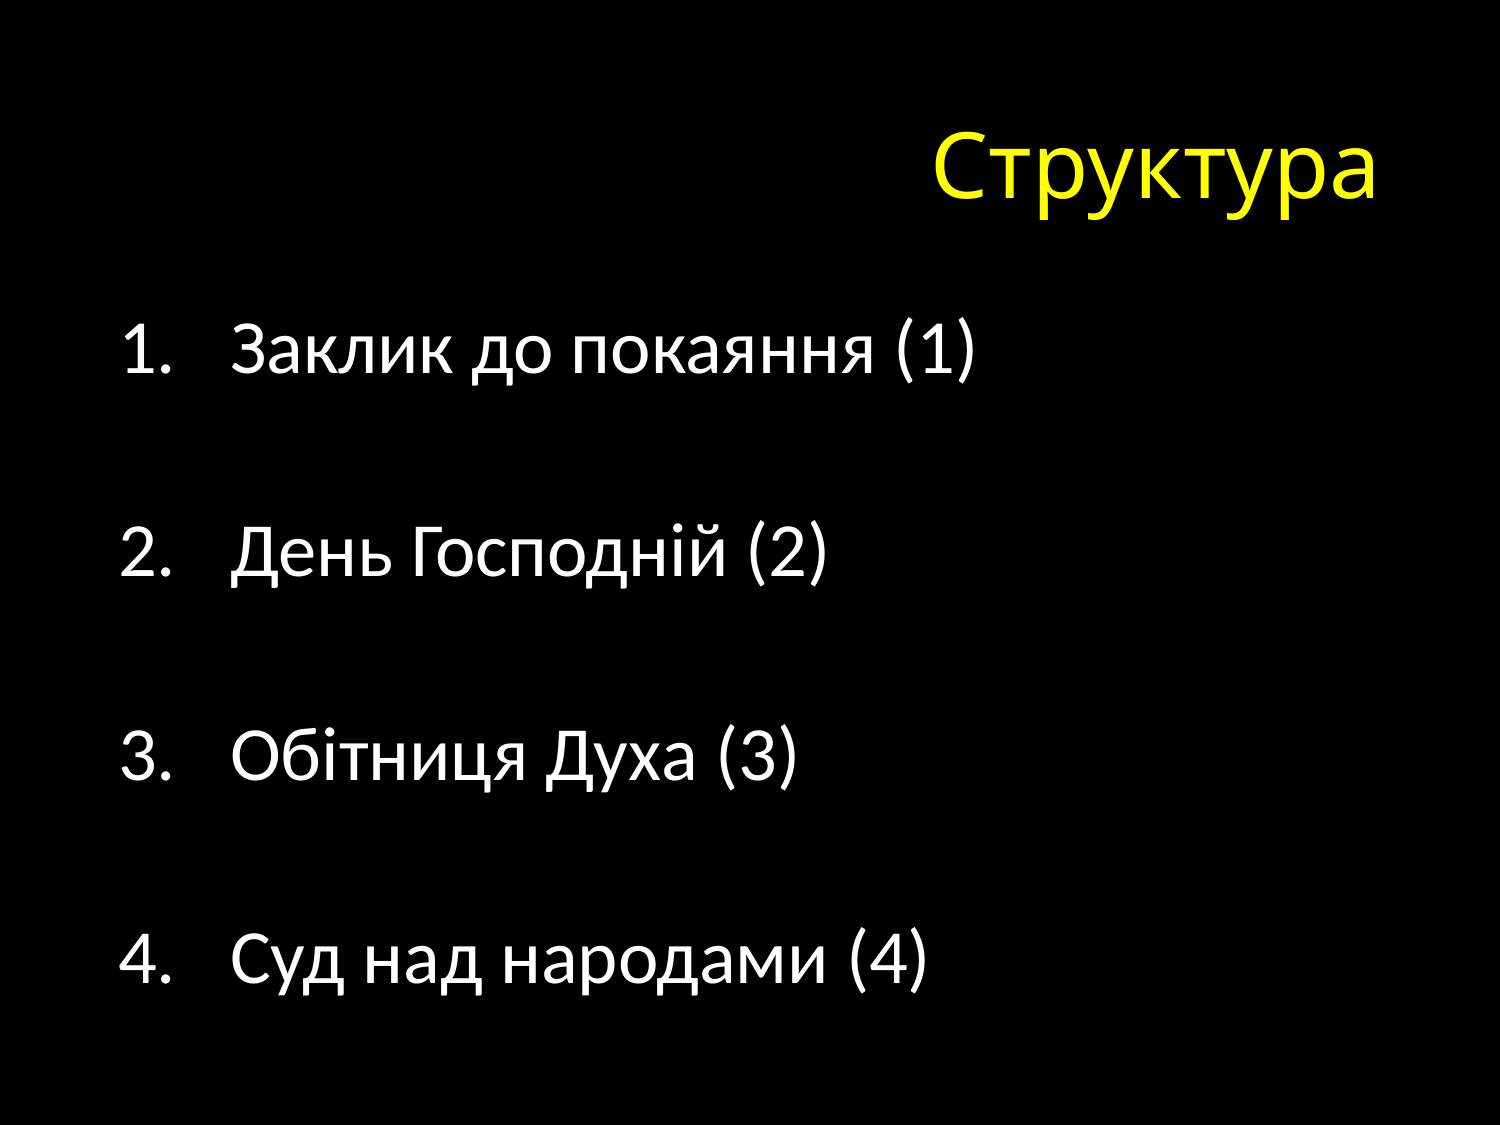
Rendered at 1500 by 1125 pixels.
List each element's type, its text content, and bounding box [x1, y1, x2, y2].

list Заклик до покаяння (1) День Господній (2) Обітниця Духа (3) Суд над народами (4) [103, 299, 1397, 1014]
title Структура [103, 59, 1397, 278]
